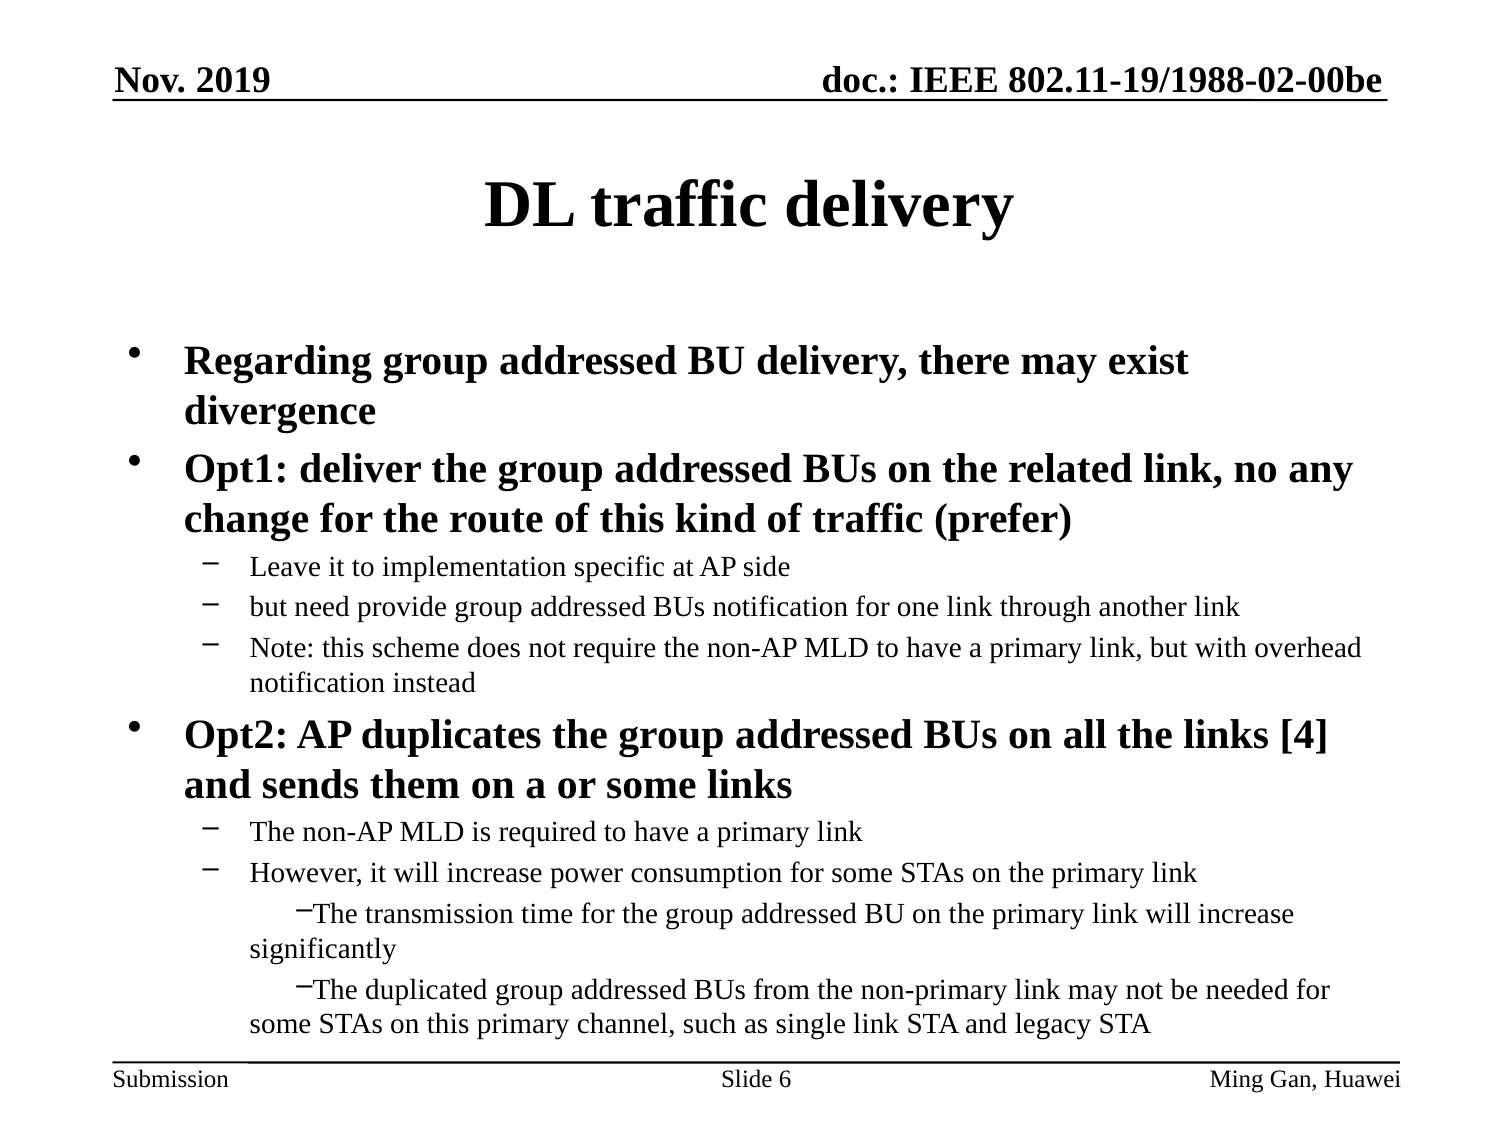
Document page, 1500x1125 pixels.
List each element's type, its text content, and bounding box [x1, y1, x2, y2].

footer Ming Gan, Huawei [1206, 1061, 1402, 1093]
list Regarding group addressed BU delivery, there may exist divergence Opt1: deliver the group addressed BUs on the related link, no any change for the route of this kind of traffic (prefer) Leave it to implementation specific at AP side but need provide group addressed BUs notification for one link through another link Note: this scheme does not require the non-AP MLD to have a primary link, but with overhead notification instead Opt2: AP duplicates the group addressed BUs on all the links [4] and sends them on a or some links The non-AP MLD is required to have a primary link However, it will increase power consumption for some STAs on the primary link The transmission time for the group addressed BU on the primary link will increase significantly The duplicated group addressed BUs from the non-primary link may not be needed for some STAs on this primary channel, such as single link STA and legacy STA [112, 324, 1388, 1001]
title DL traffic delivery [112, 112, 1388, 288]
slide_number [114, 54, 273, 101]
slide_number Slide 6 [712, 1061, 800, 1093]
